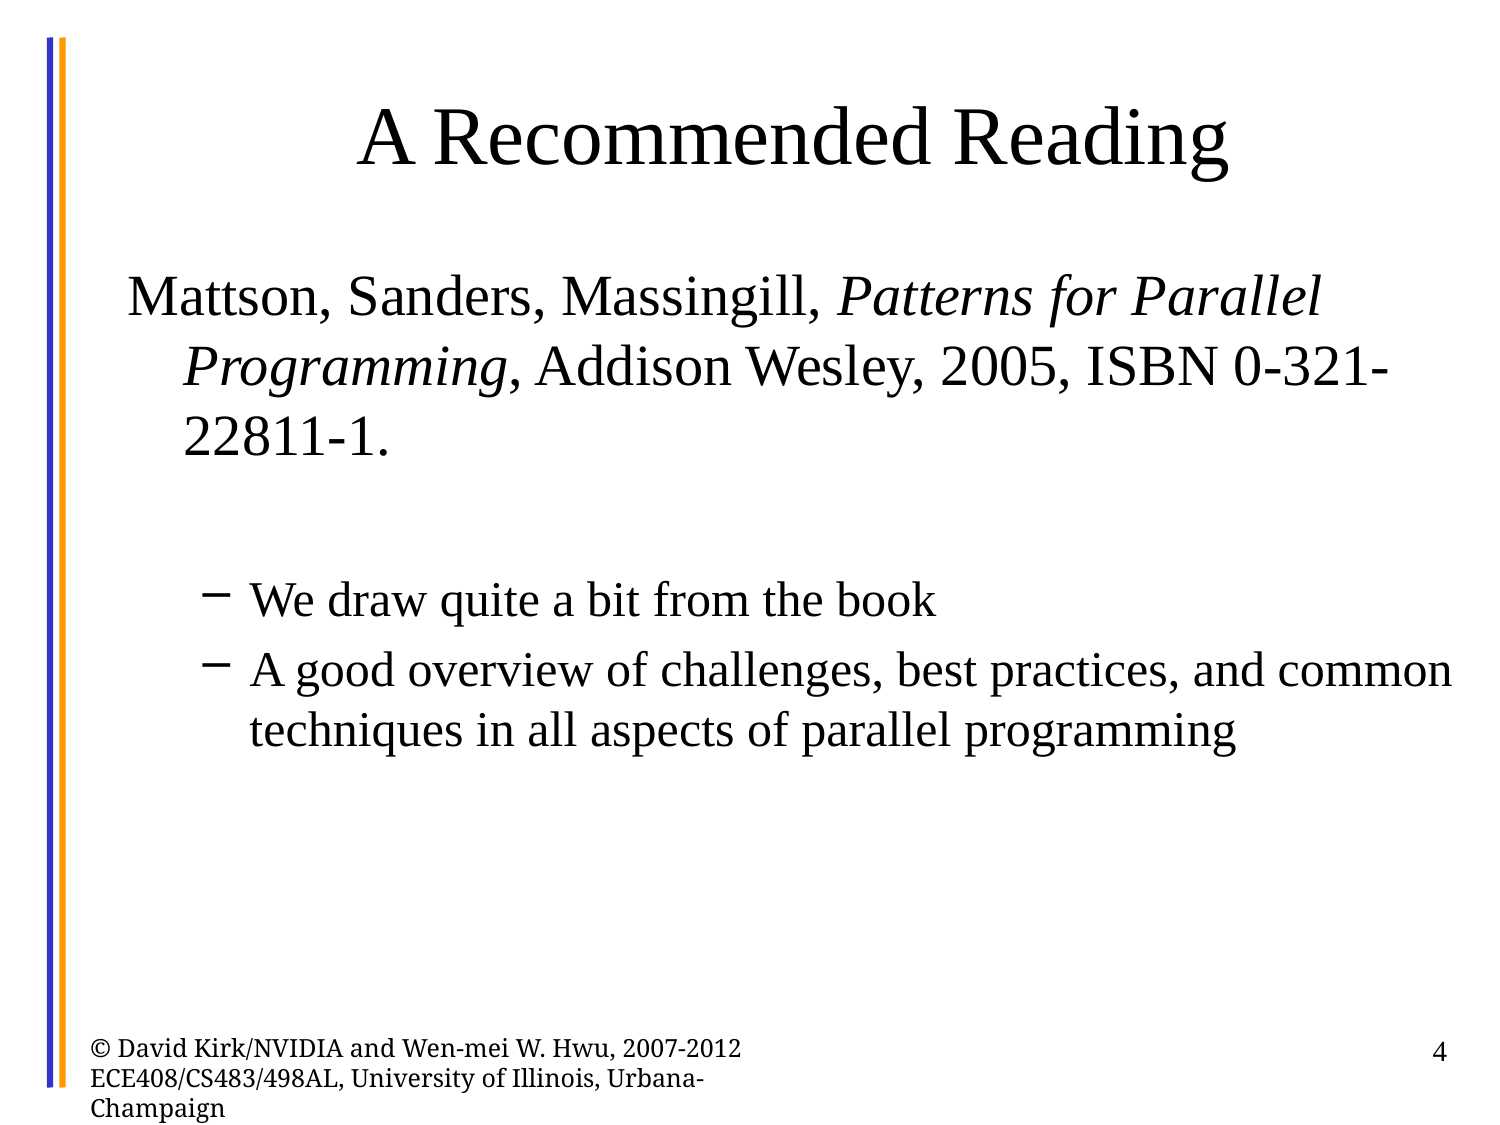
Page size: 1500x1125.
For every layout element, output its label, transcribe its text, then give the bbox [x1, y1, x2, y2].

list Mattson, Sanders, Massingill, Patterns for Parallel Programming, Addison Wesley, 2005, ISBN 0-321-22811-1. We draw quite a bit from the book A good overview of challenges, best practices, and common techniques in all aspects of parallel programming [112, 249, 1475, 1000]
slide_number 4 [1149, 1024, 1463, 1101]
title A Recommended Reading [112, 37, 1475, 225]
footer © David Kirk/NVIDIA and Wen-mei W. Hwu, 2007-2012 ECE408/CS483/498AL, University of Illinois, Urbana-Champaign [74, 1024, 801, 1101]
